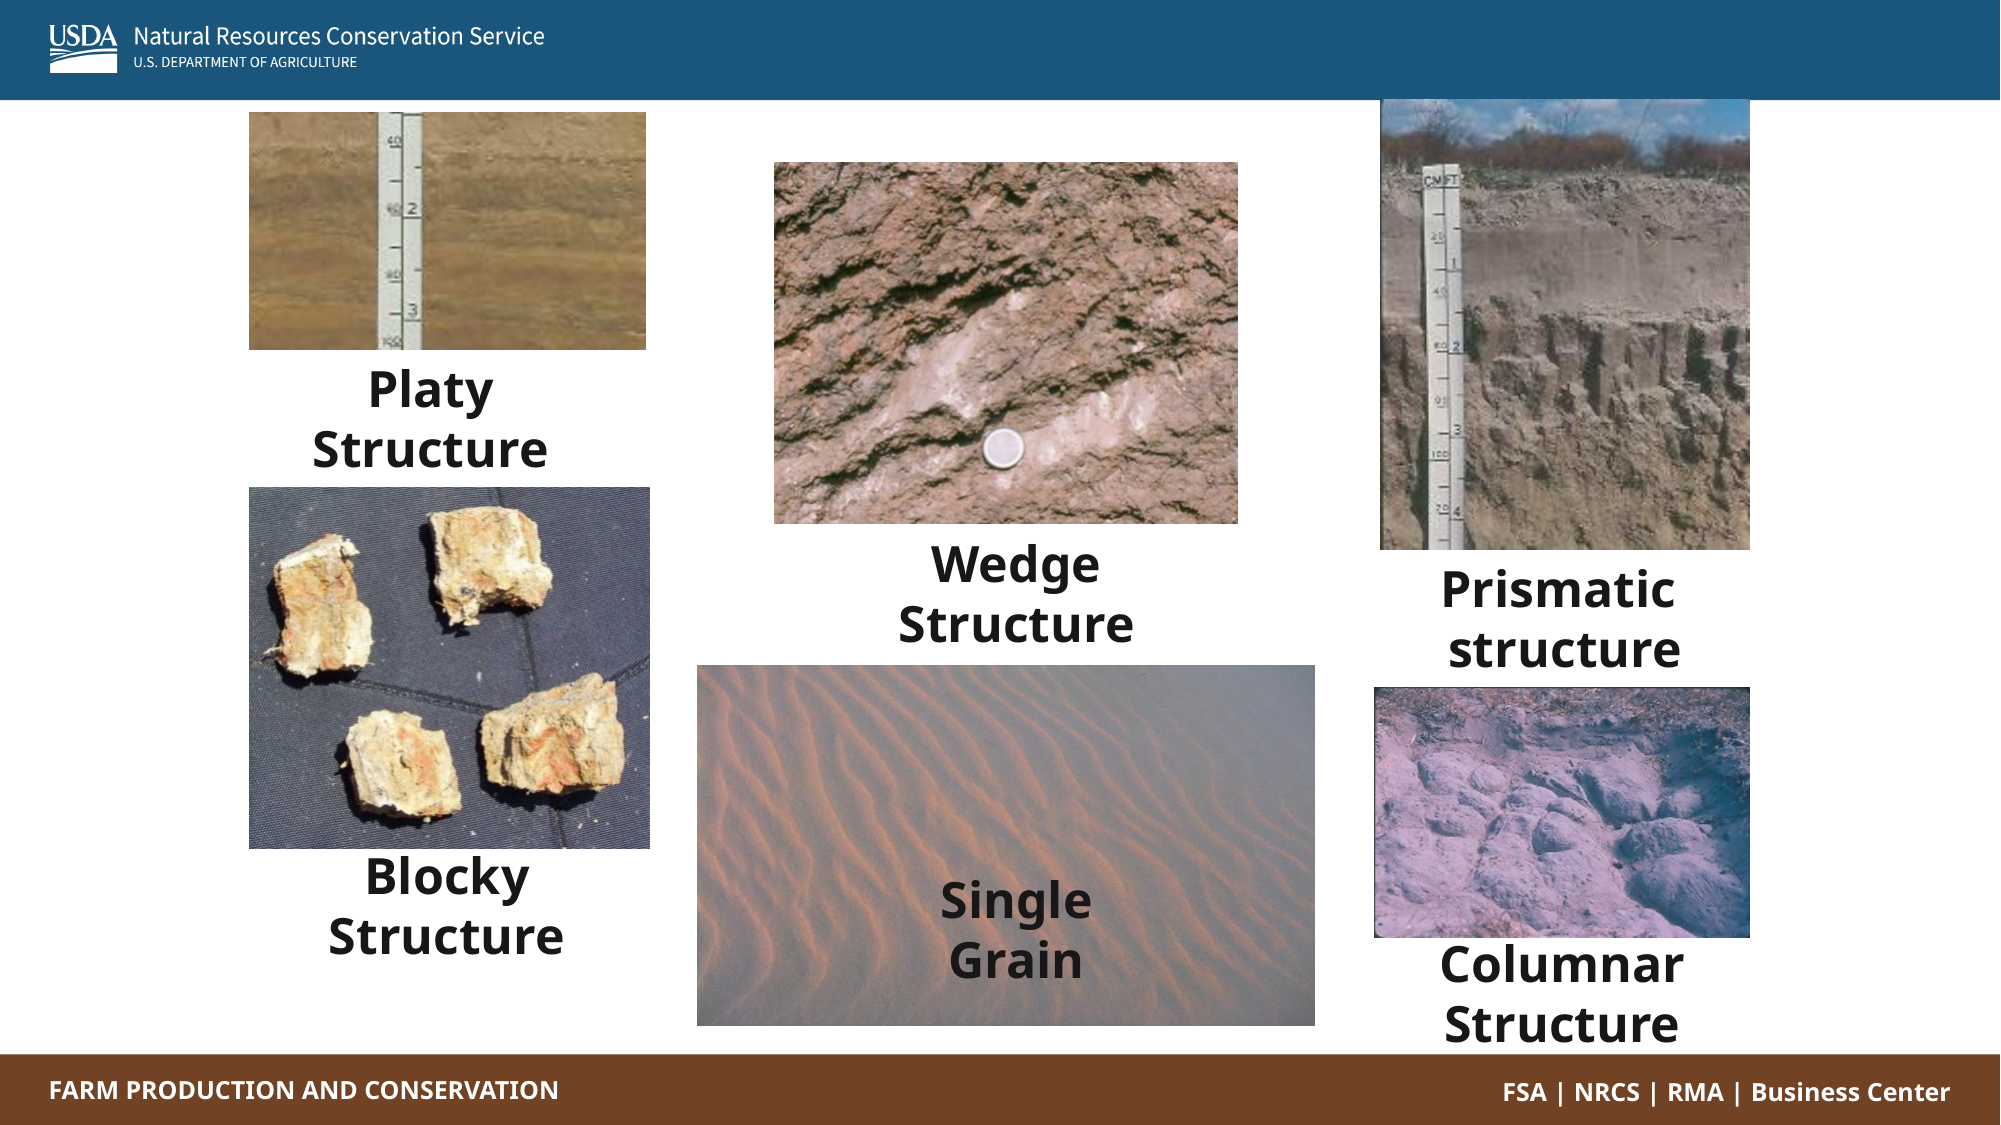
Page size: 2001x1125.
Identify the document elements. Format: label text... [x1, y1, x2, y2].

picture [249, 112, 646, 350]
picture [249, 487, 650, 849]
text_box Columnar Structure [1374, 938, 1750, 1060]
text_box Blocky Structure [249, 849, 645, 973]
picture [1374, 687, 1750, 938]
picture [697, 664, 1315, 1026]
picture [49, 24, 544, 73]
picture [1380, 99, 1750, 550]
text_box Prismatic structure [1380, 550, 1750, 685]
text_box Platy Structure [249, 350, 612, 485]
text_box Wedge Structure [812, 524, 1221, 660]
picture [774, 162, 1238, 524]
